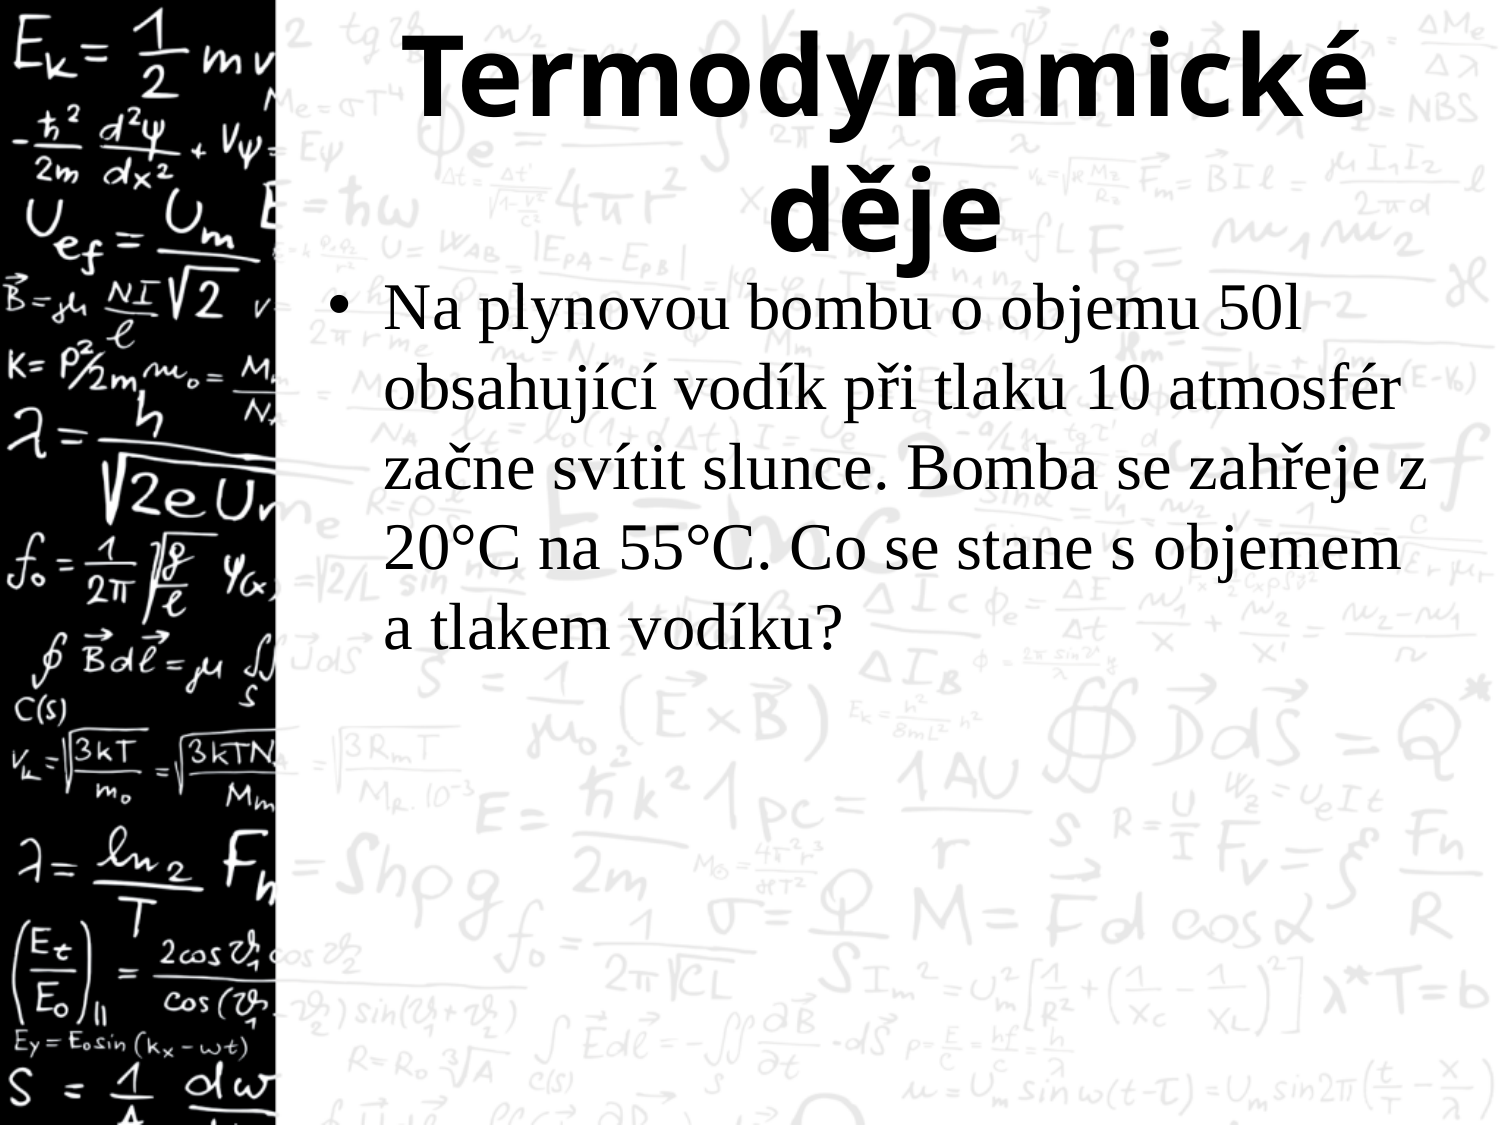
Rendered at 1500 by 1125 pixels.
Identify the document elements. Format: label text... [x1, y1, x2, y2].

picture [0, 0, 1500, 1125]
list Na plynovou bombu o objemu 50l obsahující vodík při tlaku 10 atmosfér začne svítit slunce. Bomba se zahřeje z 20°C na 55°C. Co se stane s objemem a tlakem vodíku? [312, 255, 1463, 693]
title Termodynamické děje [277, 45, 1495, 233]
